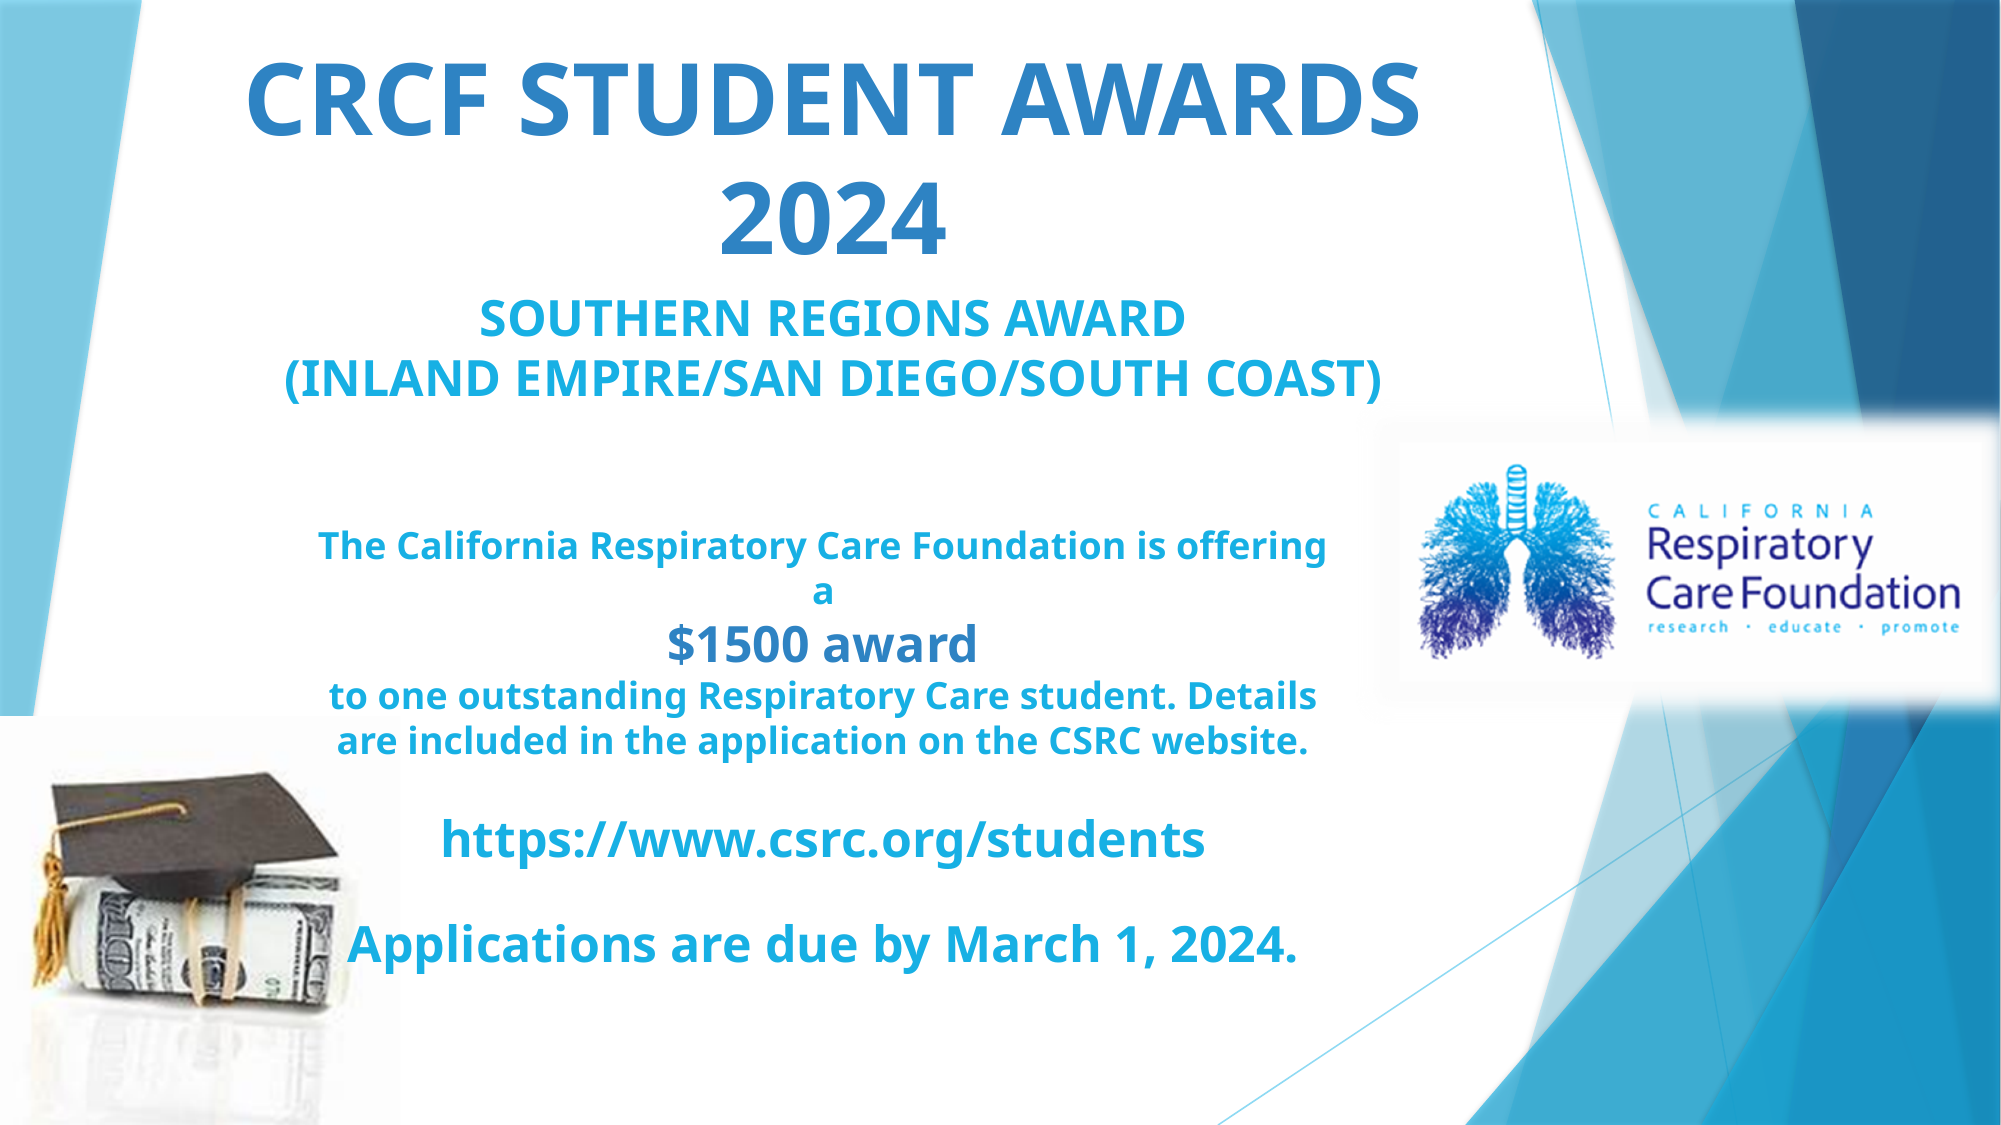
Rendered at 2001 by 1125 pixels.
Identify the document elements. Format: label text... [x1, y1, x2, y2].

text_box SOUTHERN REGIONS AWARD (INLAND EMPIRE/SAN DIEGO/SOUTH COAST) [269, 279, 1398, 414]
picture [0, 715, 401, 1125]
picture [1347, 389, 2000, 734]
text_box The California Respiratory Care Foundation is offering a $1500 award to one outstanding Respiratory Care student. Details are included in the application on the CSRC website. https://www.csrc.org/students Applications are due by March 1, 2024. [289, 514, 1358, 980]
title CRCF STUDENT AWARDS 2024 [196, 0, 1471, 283]
